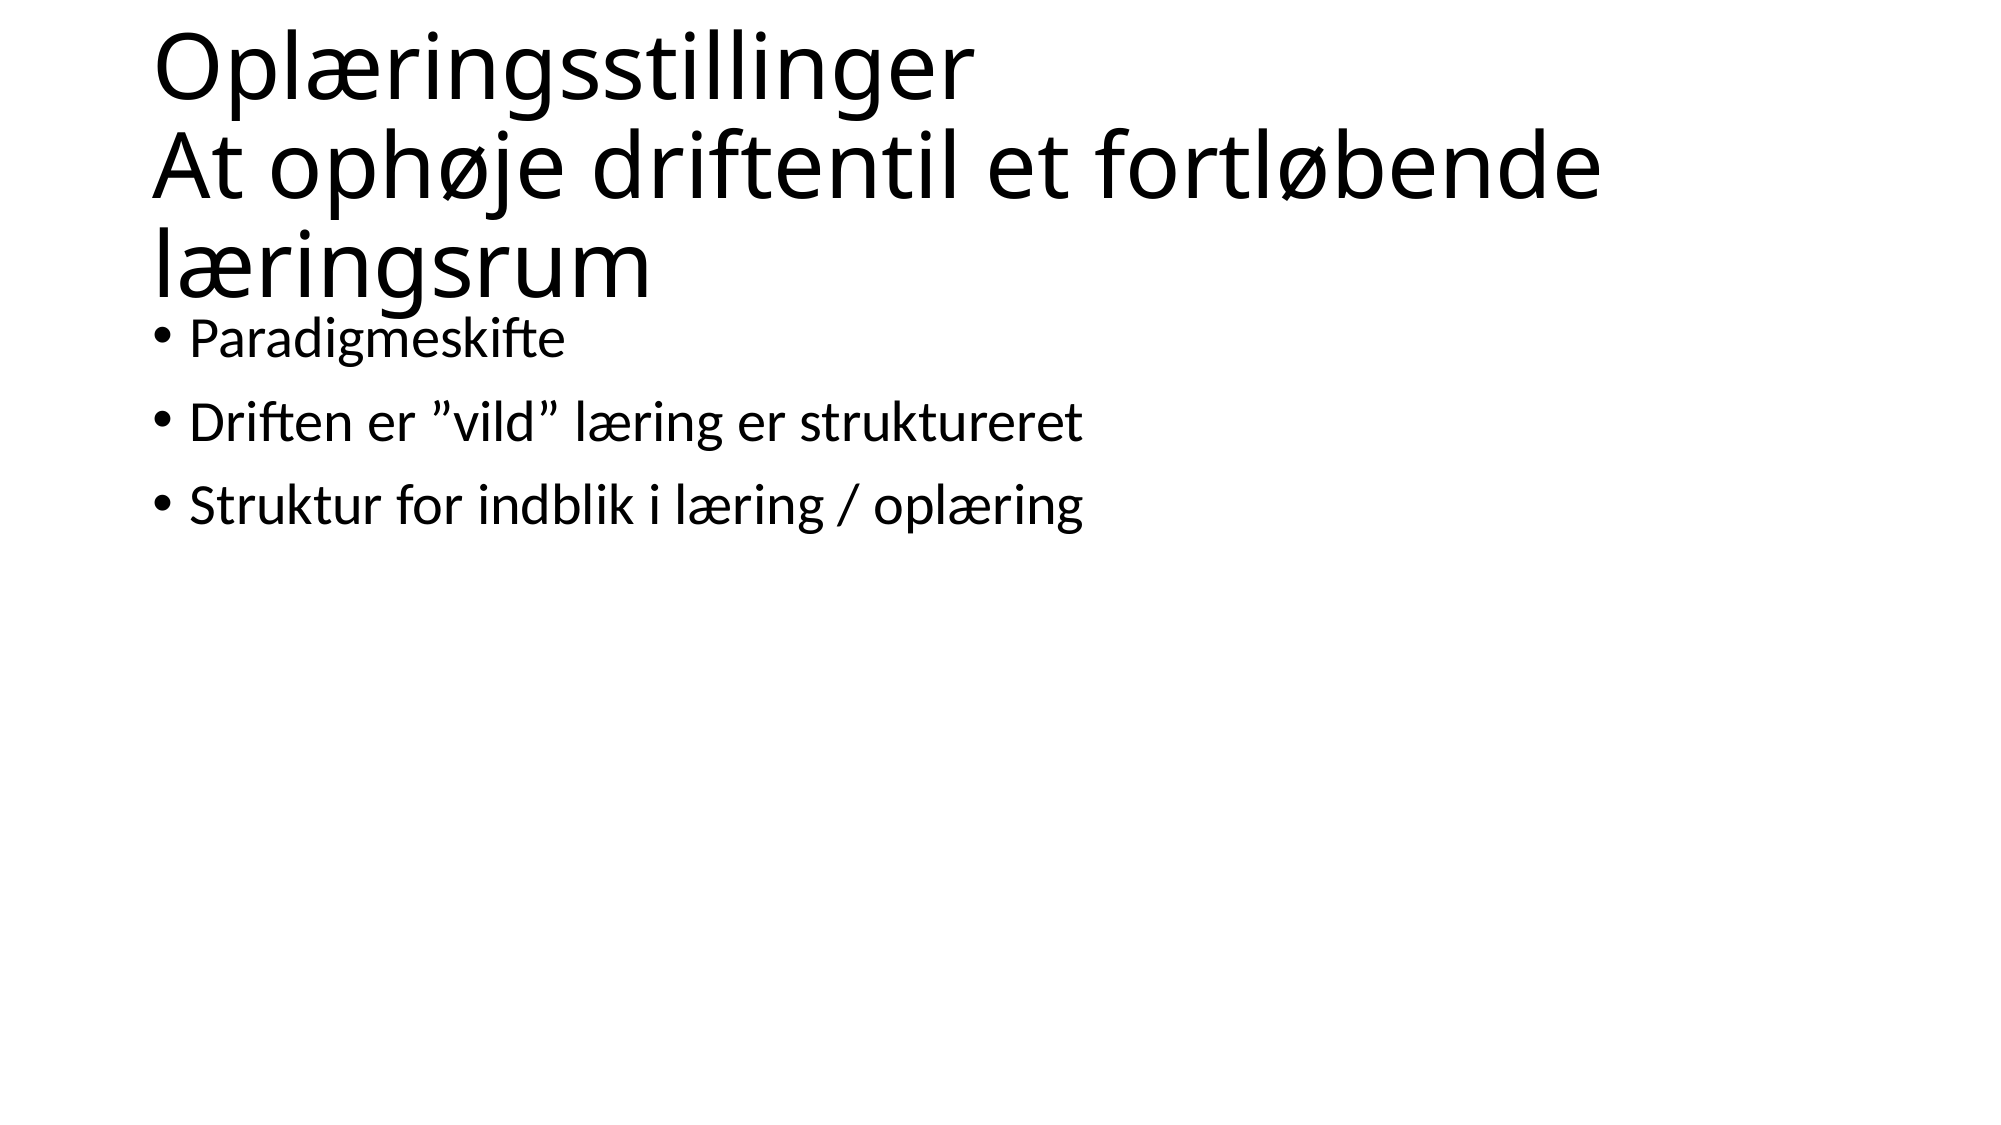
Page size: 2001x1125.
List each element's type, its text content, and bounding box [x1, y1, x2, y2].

title Oplæringsstillinger At ophøje driftentil et fortløbende læringsrum [137, 59, 1863, 278]
list Paradigmeskifte Driften er ”vild” læring er struktureret Struktur for indblik i læring / oplæring [137, 299, 1863, 1014]
